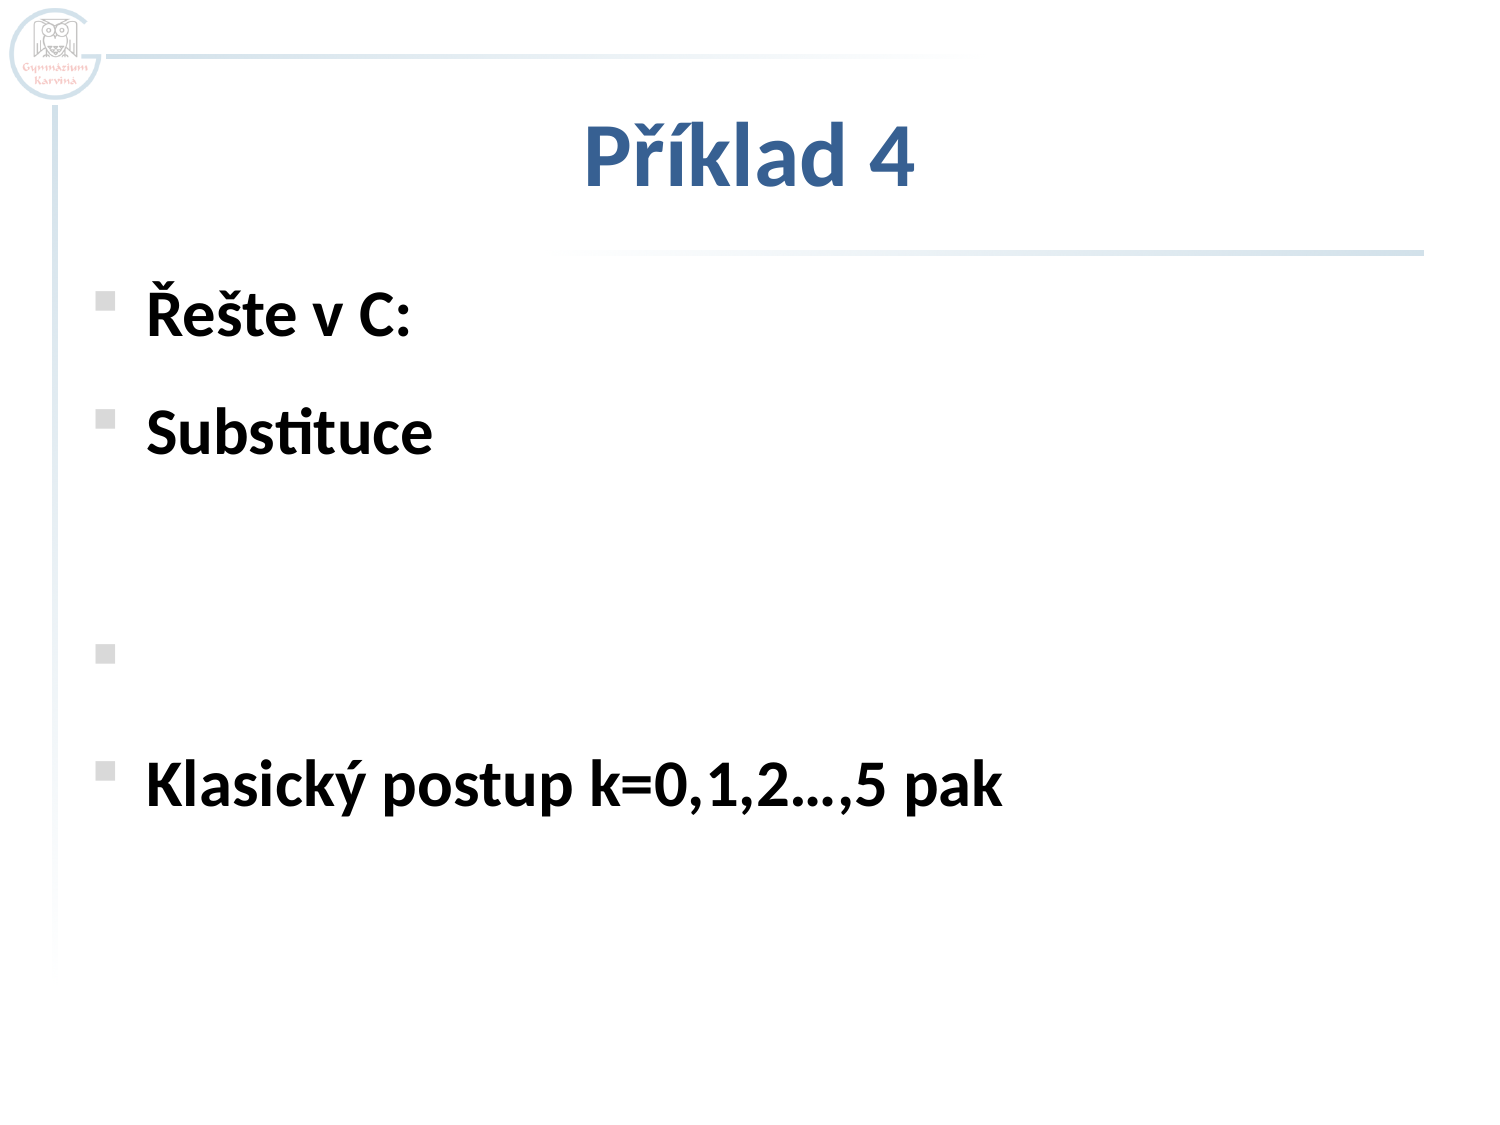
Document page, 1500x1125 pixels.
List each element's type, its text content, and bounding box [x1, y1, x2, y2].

title Příklad 4 [75, 56, 1425, 244]
picture [52, 105, 58, 992]
picture [8, 5, 104, 101]
picture [537, 250, 1424, 256]
